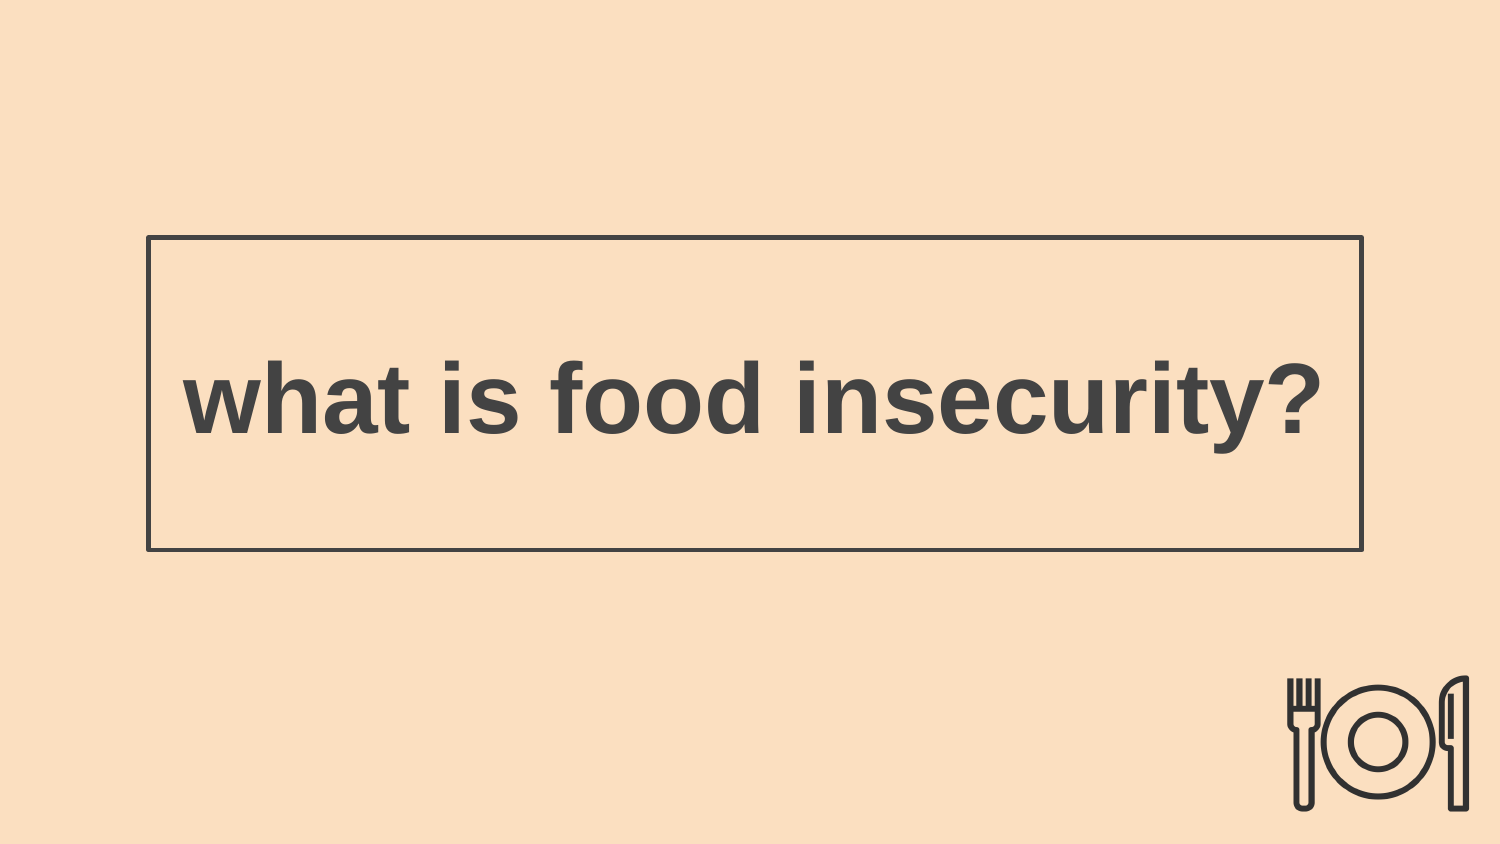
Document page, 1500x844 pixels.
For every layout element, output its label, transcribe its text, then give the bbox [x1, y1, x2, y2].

title what is food insecurity? [148, 237, 1362, 551]
picture [1265, 645, 1491, 830]
